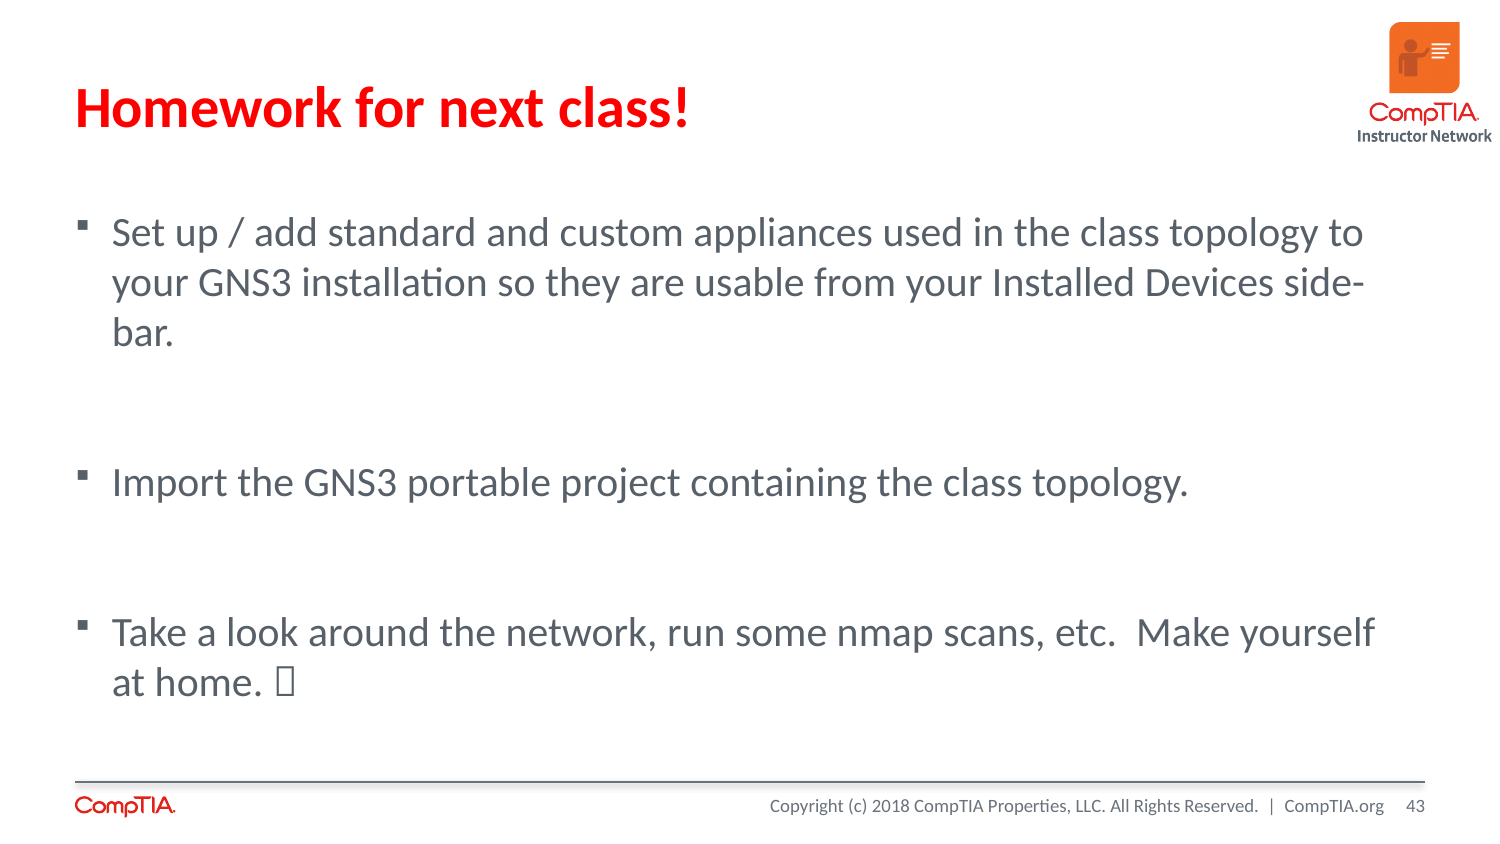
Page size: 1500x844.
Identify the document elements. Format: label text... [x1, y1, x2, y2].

picture [1358, 22, 1492, 142]
slide_number 43 [1384, 782, 1425, 827]
title Homework for next class! [75, 33, 1425, 175]
list Set up / add standard and custom appliances used in the class topology to your GNS3 installation so they are usable from your Installed Devices side-bar. Import the GNS3 portable project containing the class topology. Take a look around the network, run some nmap scans, etc. Make yourself at home.  [75, 196, 1425, 754]
